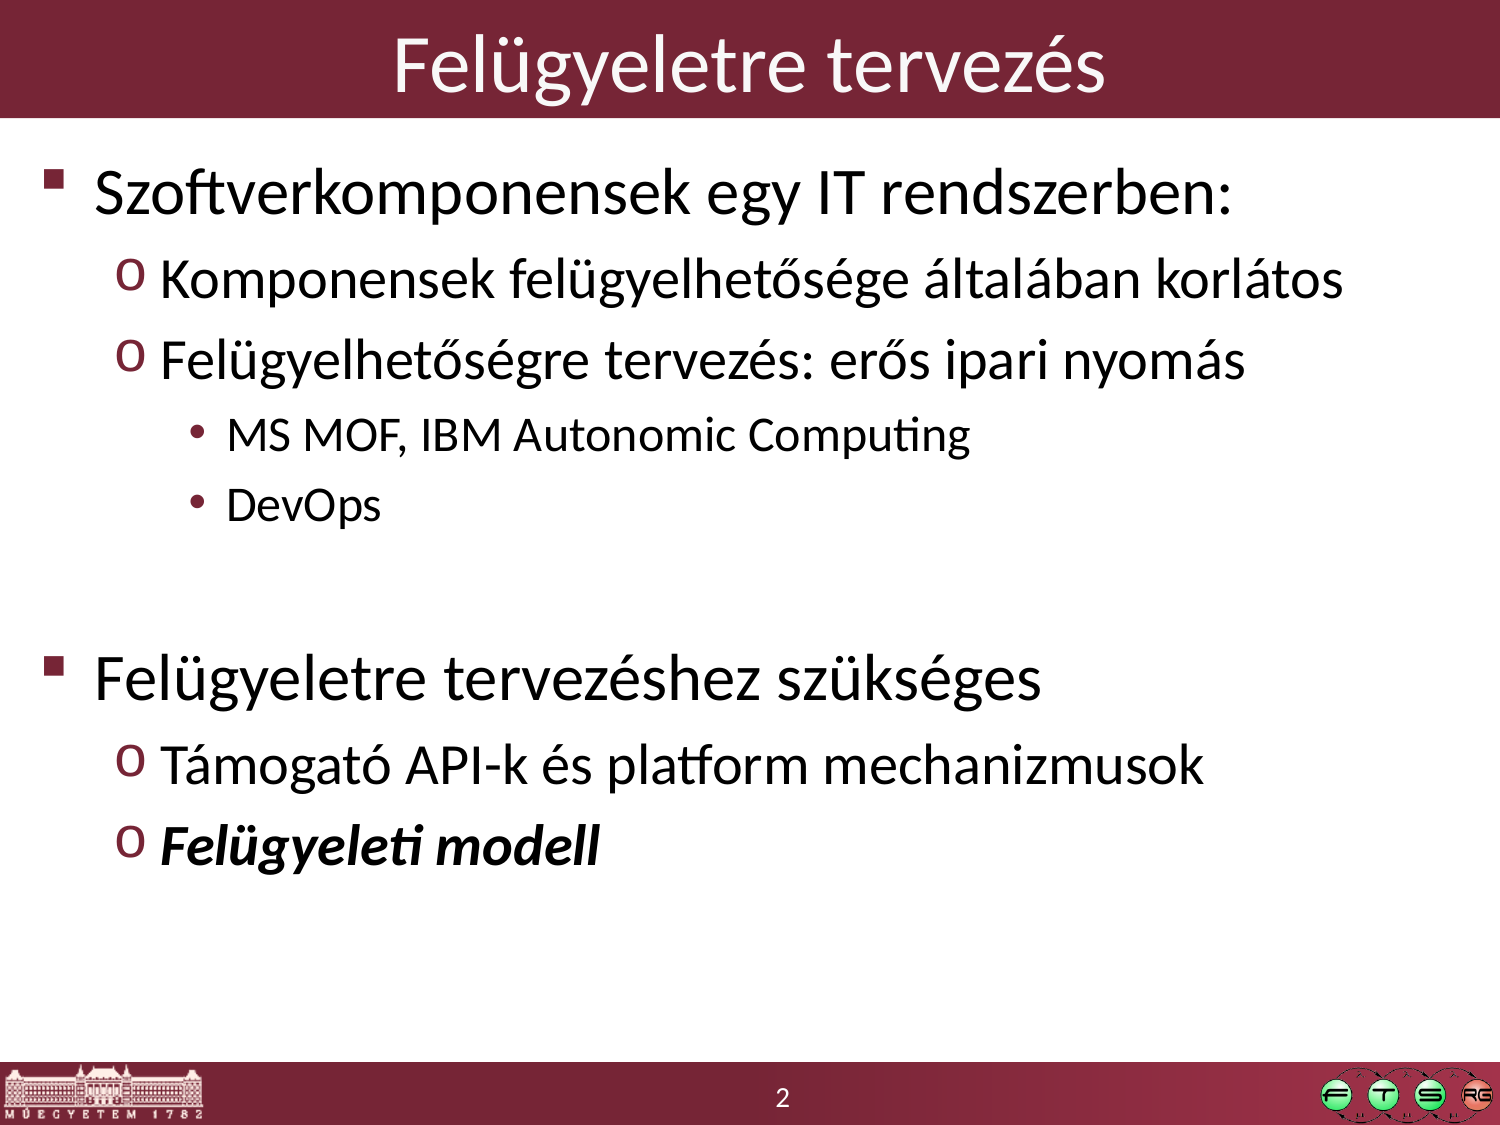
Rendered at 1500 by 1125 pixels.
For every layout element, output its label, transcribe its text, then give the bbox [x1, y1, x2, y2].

list Szoftverkomponensek egy IT rendszerben: Komponensek felügyelhetősége általában korlátos Felügyelhetőségre tervezés: erős ipari nyomás MS MOF, IBM Autonomic Computing DevOps Felügyeletre tervezéshez szükséges Támogató API-k és platform mechanizmusok Felügyeleti modell [23, 140, 1477, 1048]
title Felügyeletre tervezés [0, 0, 1500, 119]
picture [1318, 1065, 1494, 1125]
picture [0, 1063, 209, 1123]
